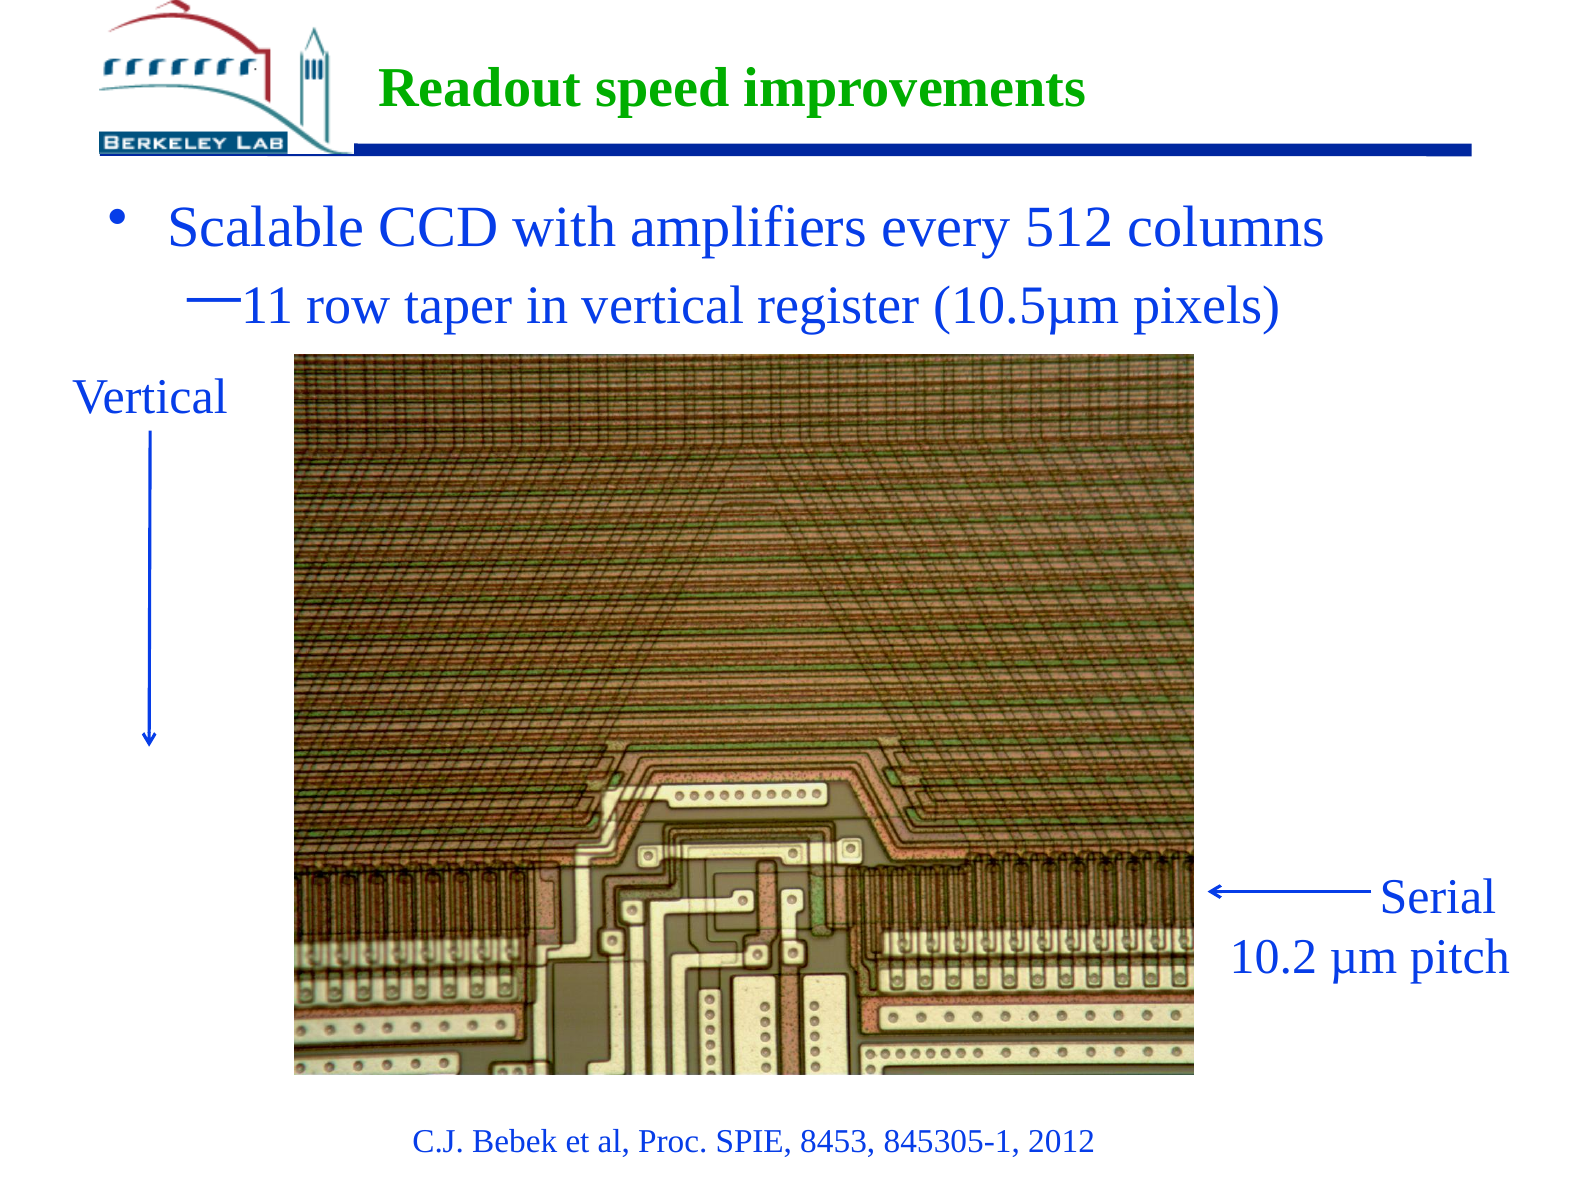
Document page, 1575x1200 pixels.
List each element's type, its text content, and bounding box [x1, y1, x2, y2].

title Readout speed improvements [361, 27, 1470, 151]
list Scalable CCD with amplifiers every 512 columns 11 row taper in vertical register (10.5µm pixels) [91, 180, 1474, 352]
text_box C.J. Bebek et al, Proc. SPIE, 8453, 845305-1, 2012 [397, 1111, 1111, 1167]
picture [99, 0, 354, 154]
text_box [56, 353, 1527, 1075]
list Scalable CCD with amplifiers every 512 columns 11 row taper in vertical register (10.5µm pixels) [91, 1082, 1474, 1163]
